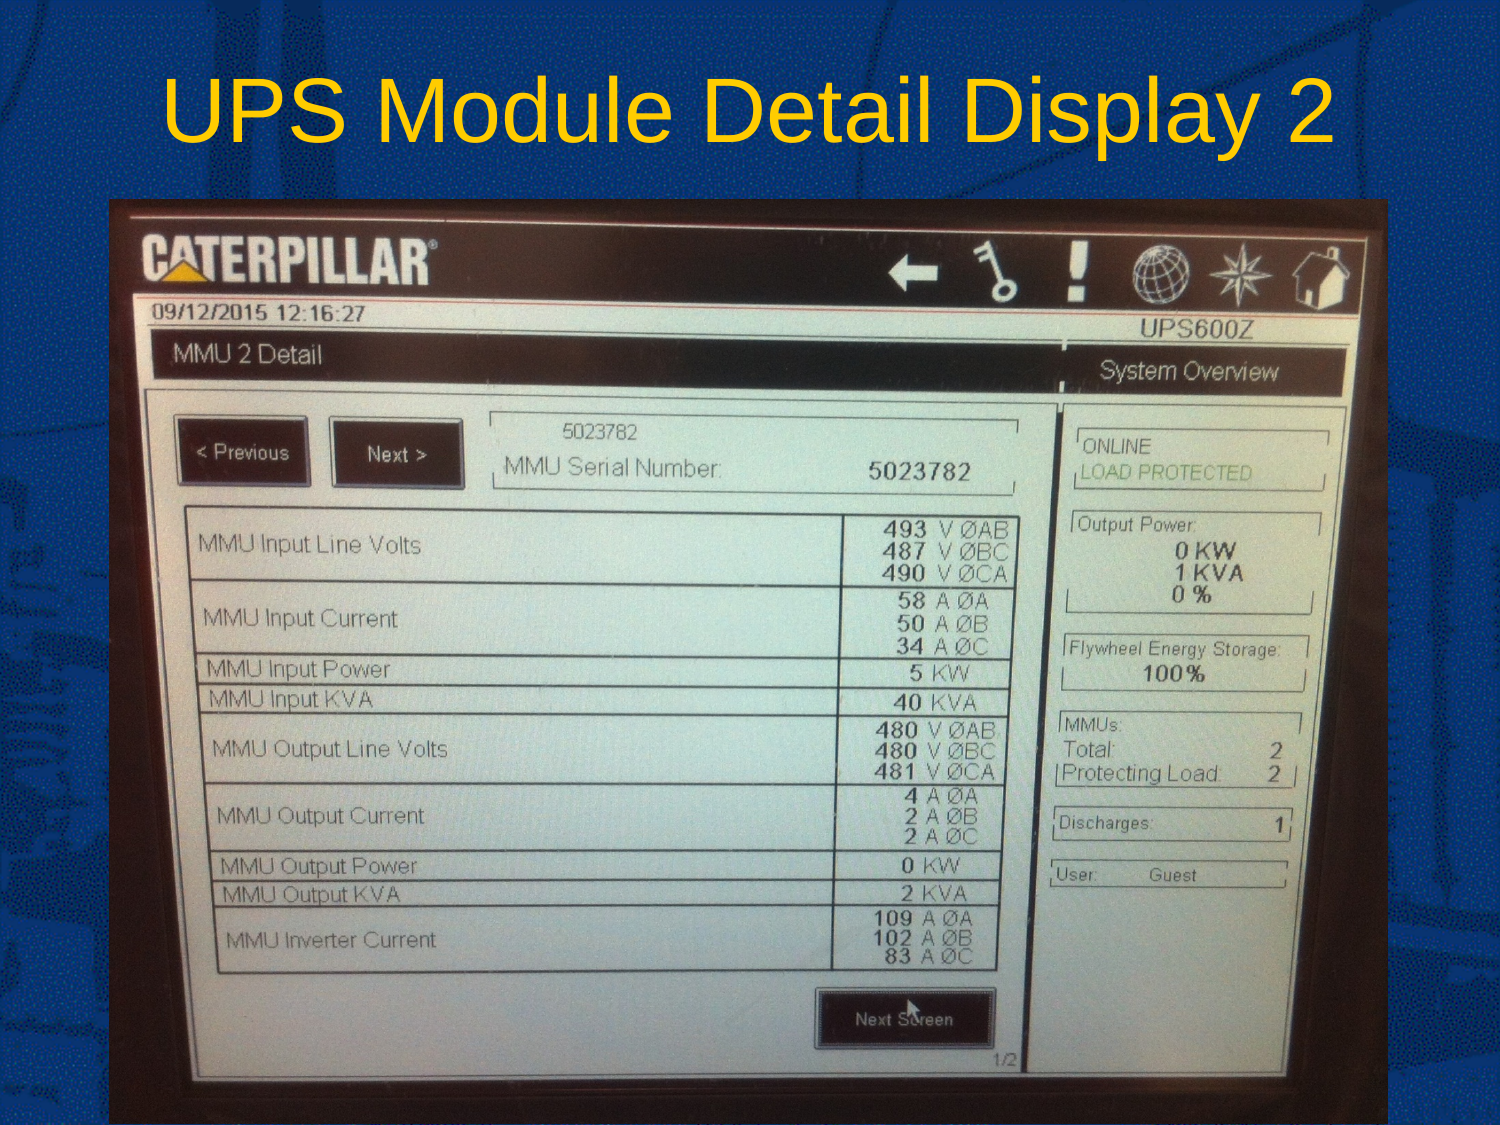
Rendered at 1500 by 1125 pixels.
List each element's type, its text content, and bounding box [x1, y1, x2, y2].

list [109, 199, 1388, 1124]
title UPS Module Detail Display 2 [112, 37, 1388, 176]
picture [0, 0, 1500, 1125]
